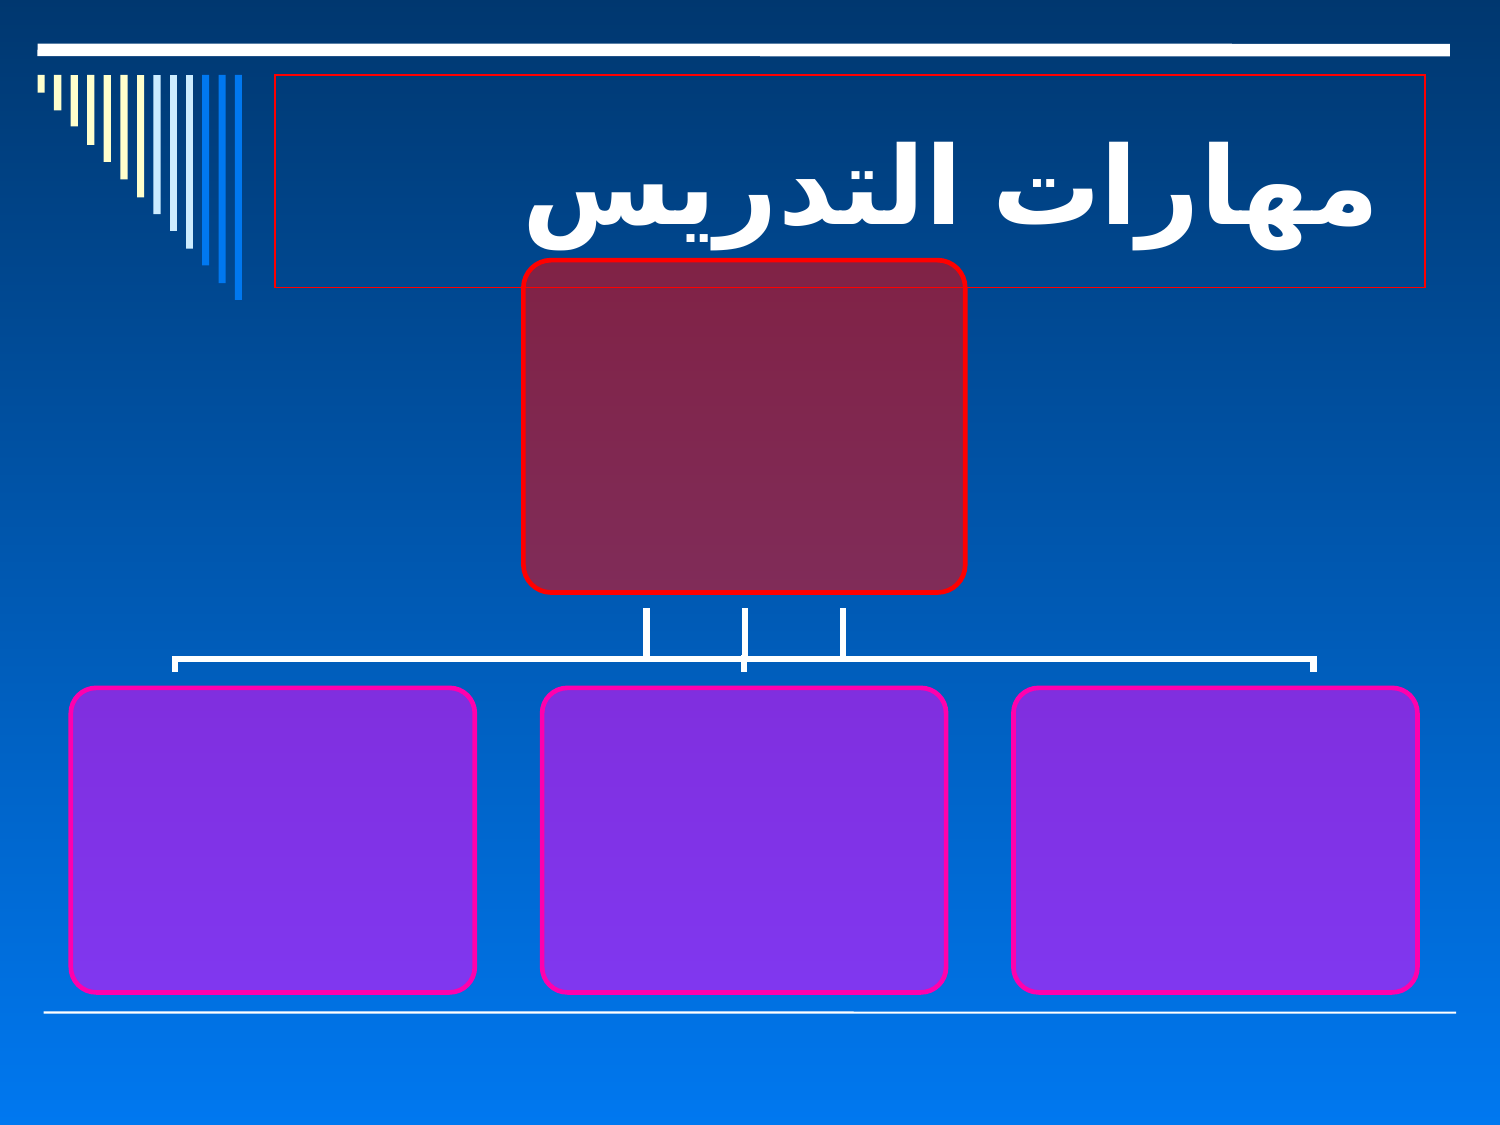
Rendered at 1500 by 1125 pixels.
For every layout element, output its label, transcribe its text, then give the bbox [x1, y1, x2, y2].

table_cell 7 [1016, 691, 1415, 990]
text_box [70, 259, 1418, 993]
table_cell 7 [74, 691, 472, 990]
title مهارات التدريس [274, 74, 1426, 288]
table_cell 7 [545, 691, 943, 990]
